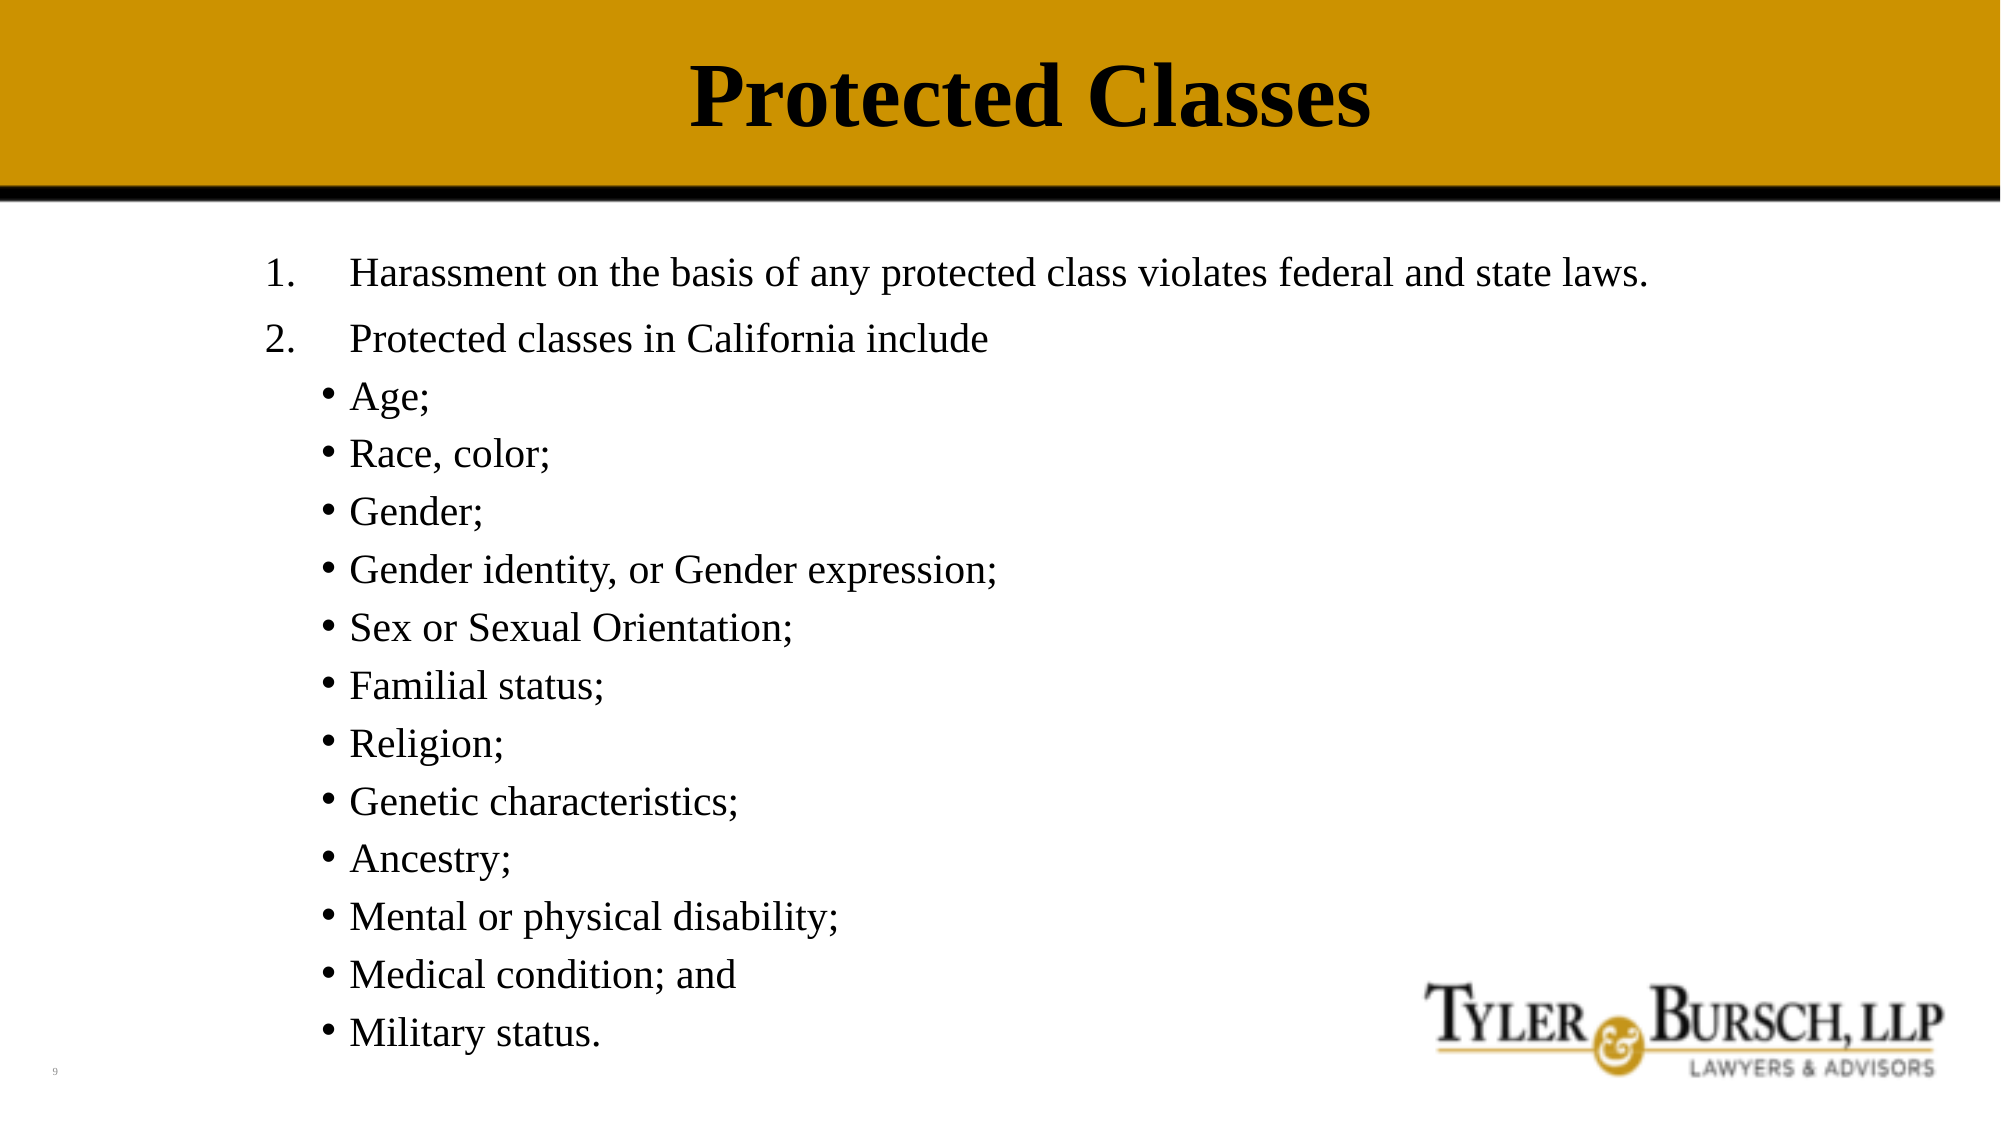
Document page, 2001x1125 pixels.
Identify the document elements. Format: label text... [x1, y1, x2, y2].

list Harassment on the basis of any protected class violates federal and state laws. Protected classes in California include Age; Race, color; Gender; Gender identity, or Gender expression; Sex or Sexual Orientation; Familial status; Religion; Genetic characteristics; Ancestry; Mental or physical disability; Medical condition; and Military status. [249, 237, 1700, 1075]
picture [0, 0, 2001, 1125]
slide_number 9 [10, 1027, 73, 1103]
title Protected Classes [362, 3, 1700, 191]
